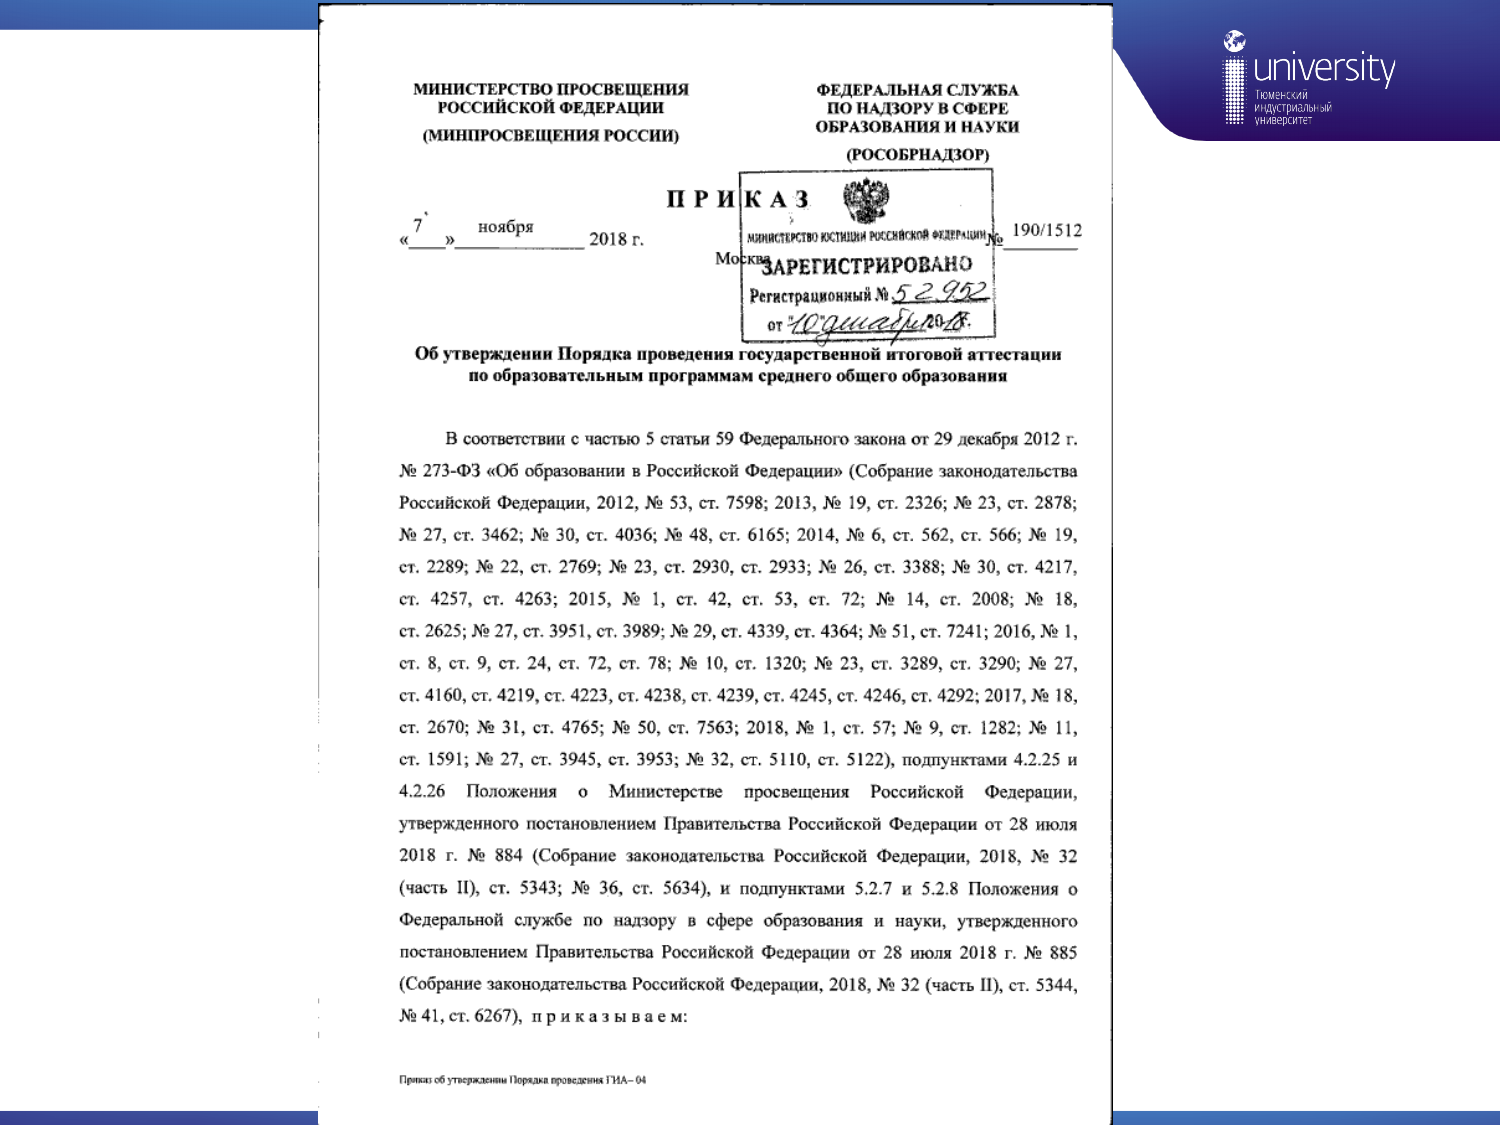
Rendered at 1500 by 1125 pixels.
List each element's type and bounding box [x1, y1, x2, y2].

picture [1113, 1108, 1500, 1125]
list [318, 2, 1113, 1125]
picture [0, 1108, 318, 1125]
picture [0, 0, 1500, 141]
